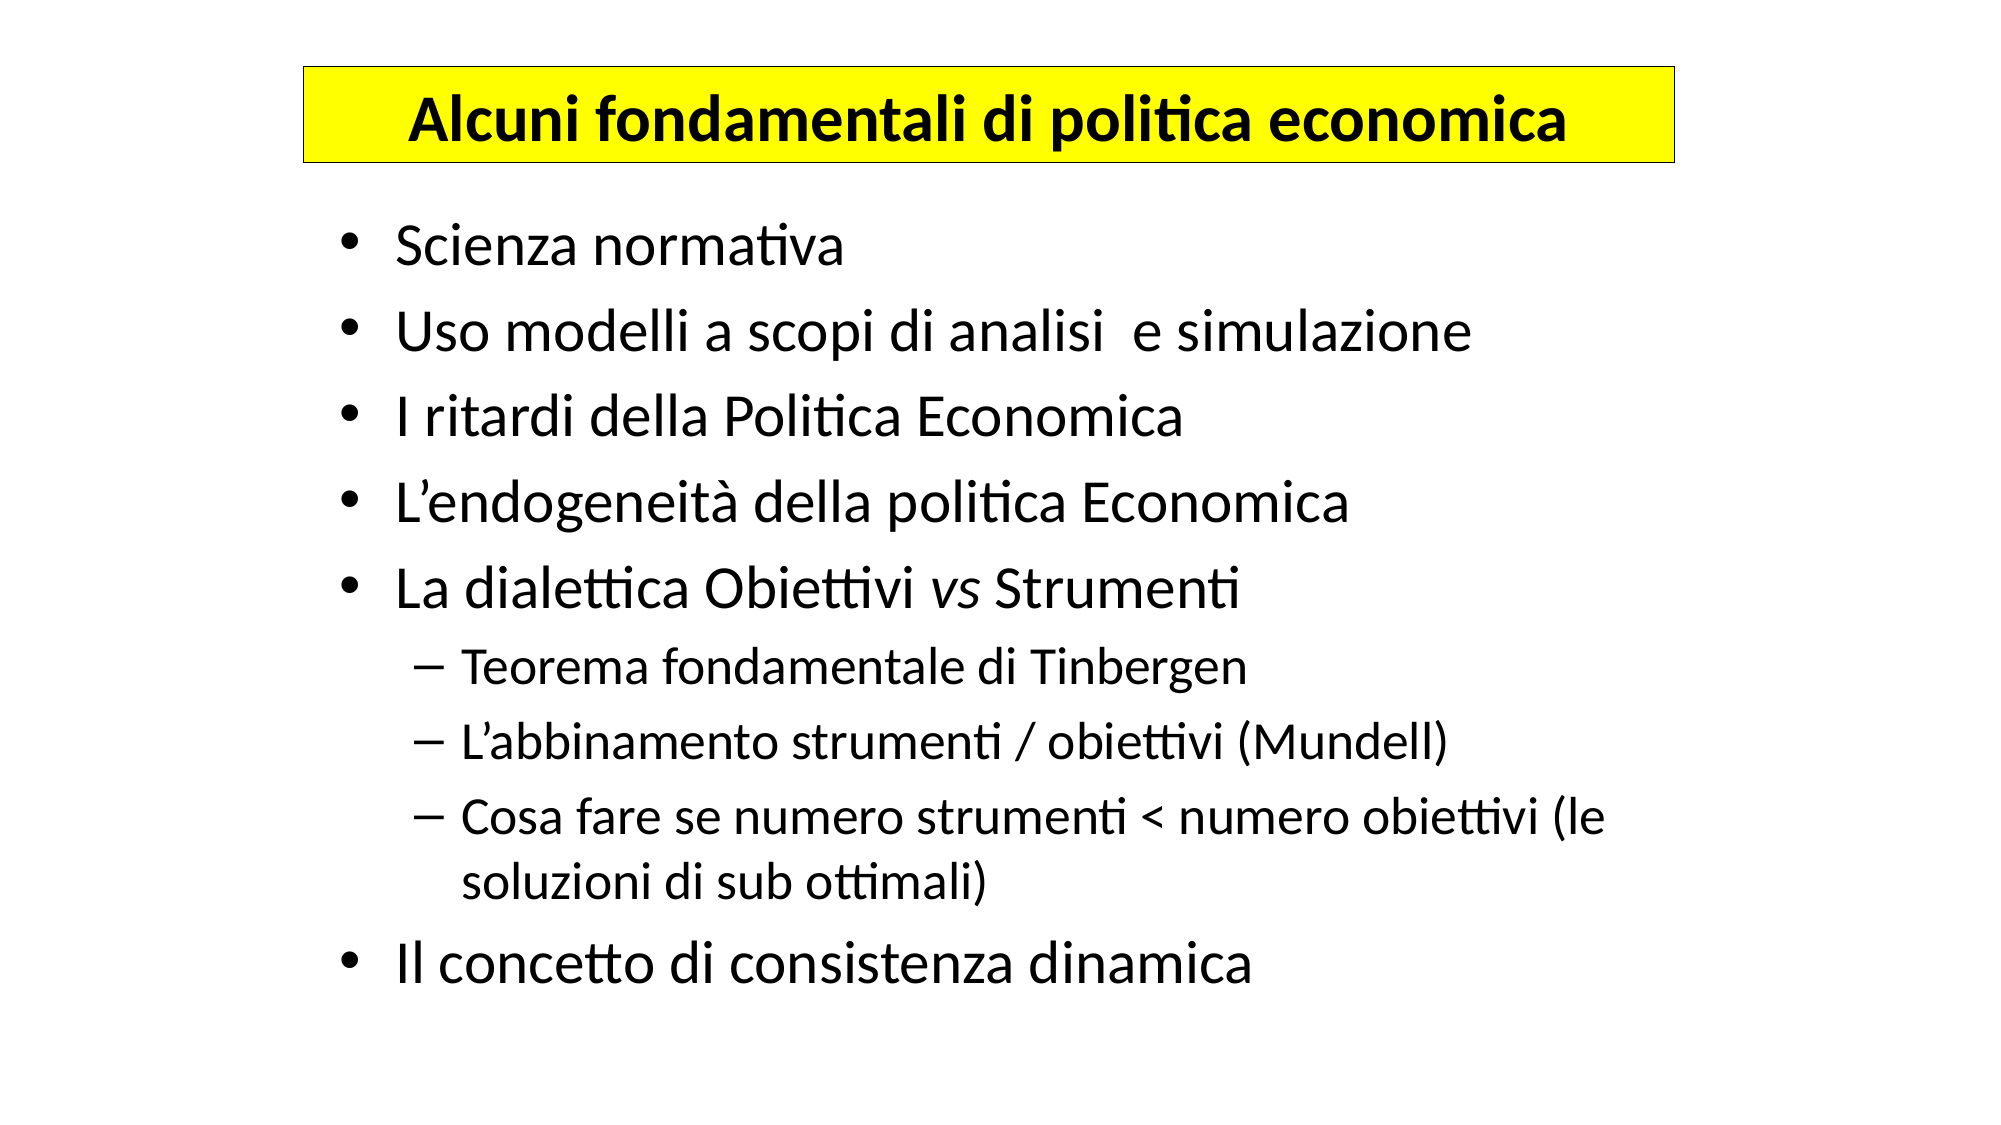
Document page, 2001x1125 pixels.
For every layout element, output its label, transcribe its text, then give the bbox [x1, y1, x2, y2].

title Alcuni fondamentali di politica economica [303, 66, 1675, 163]
list Scienza normativa Uso modelli a scopi di analisi e simulazione I ritardi della Politica Economica L’endogeneità della politica Economica La dialettica Obiettivi vs Strumenti Teorema fondamentale di Tinbergen L’abbinamento strumenti / obiettivi (Mundell) Cosa fare se numero strumenti < numero obiettivi (le soluzioni di sub ottimali) Il concetto di consistenza dinamica [324, 196, 1675, 1005]
